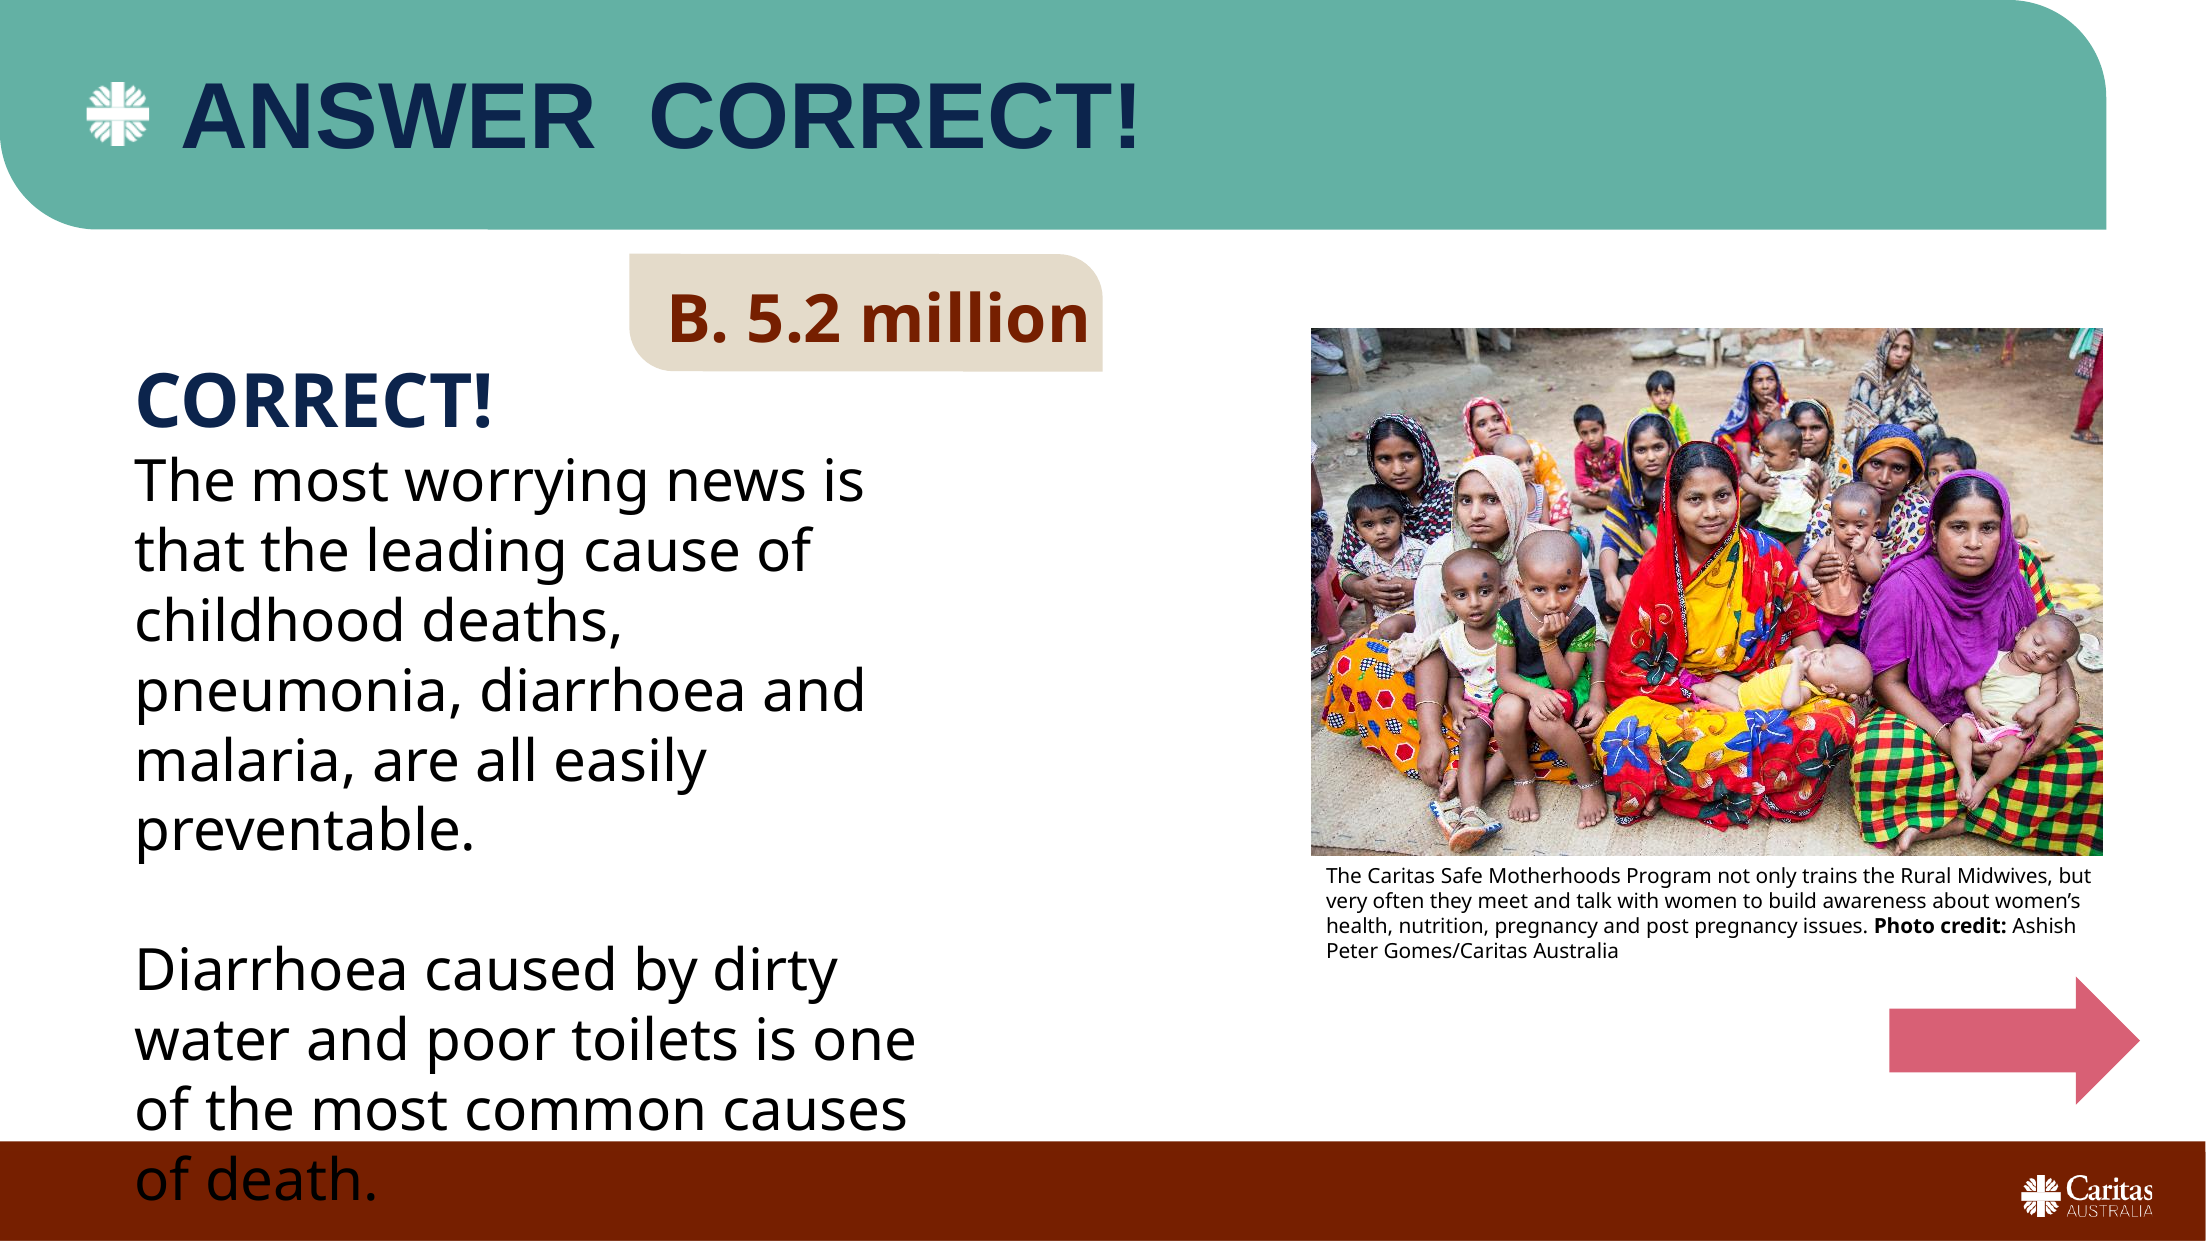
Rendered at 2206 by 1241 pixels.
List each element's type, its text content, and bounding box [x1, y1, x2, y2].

text_box [628, 252, 1092, 268]
text_box CORRECT! The most worrying news is that the leading cause of childhood deaths, pneumonia, diarrhoea and malaria, are all easily preventable. Diarrhoea caused by dirty water and poor toilets is one of the most common causes of death. [119, 345, 971, 1220]
text_box B. 5.2 million [616, 268, 1141, 364]
text_box [1889, 976, 2141, 1105]
text_box [86, 82, 150, 146]
picture [1311, 328, 2103, 856]
text_box [647, 364, 1104, 373]
picture [2021, 1175, 2153, 1217]
text_box The Caritas Safe Motherhoods Program not only trains the Rural Midwives, but very often they meet and talk with women to build awareness about women’s health, nutrition, pregnancy and post pregnancy issues. Photo credit: Ashish Peter Gomes/Caritas Australia [1311, 855, 2129, 979]
text_box Answer correct! [165, 60, 2015, 204]
